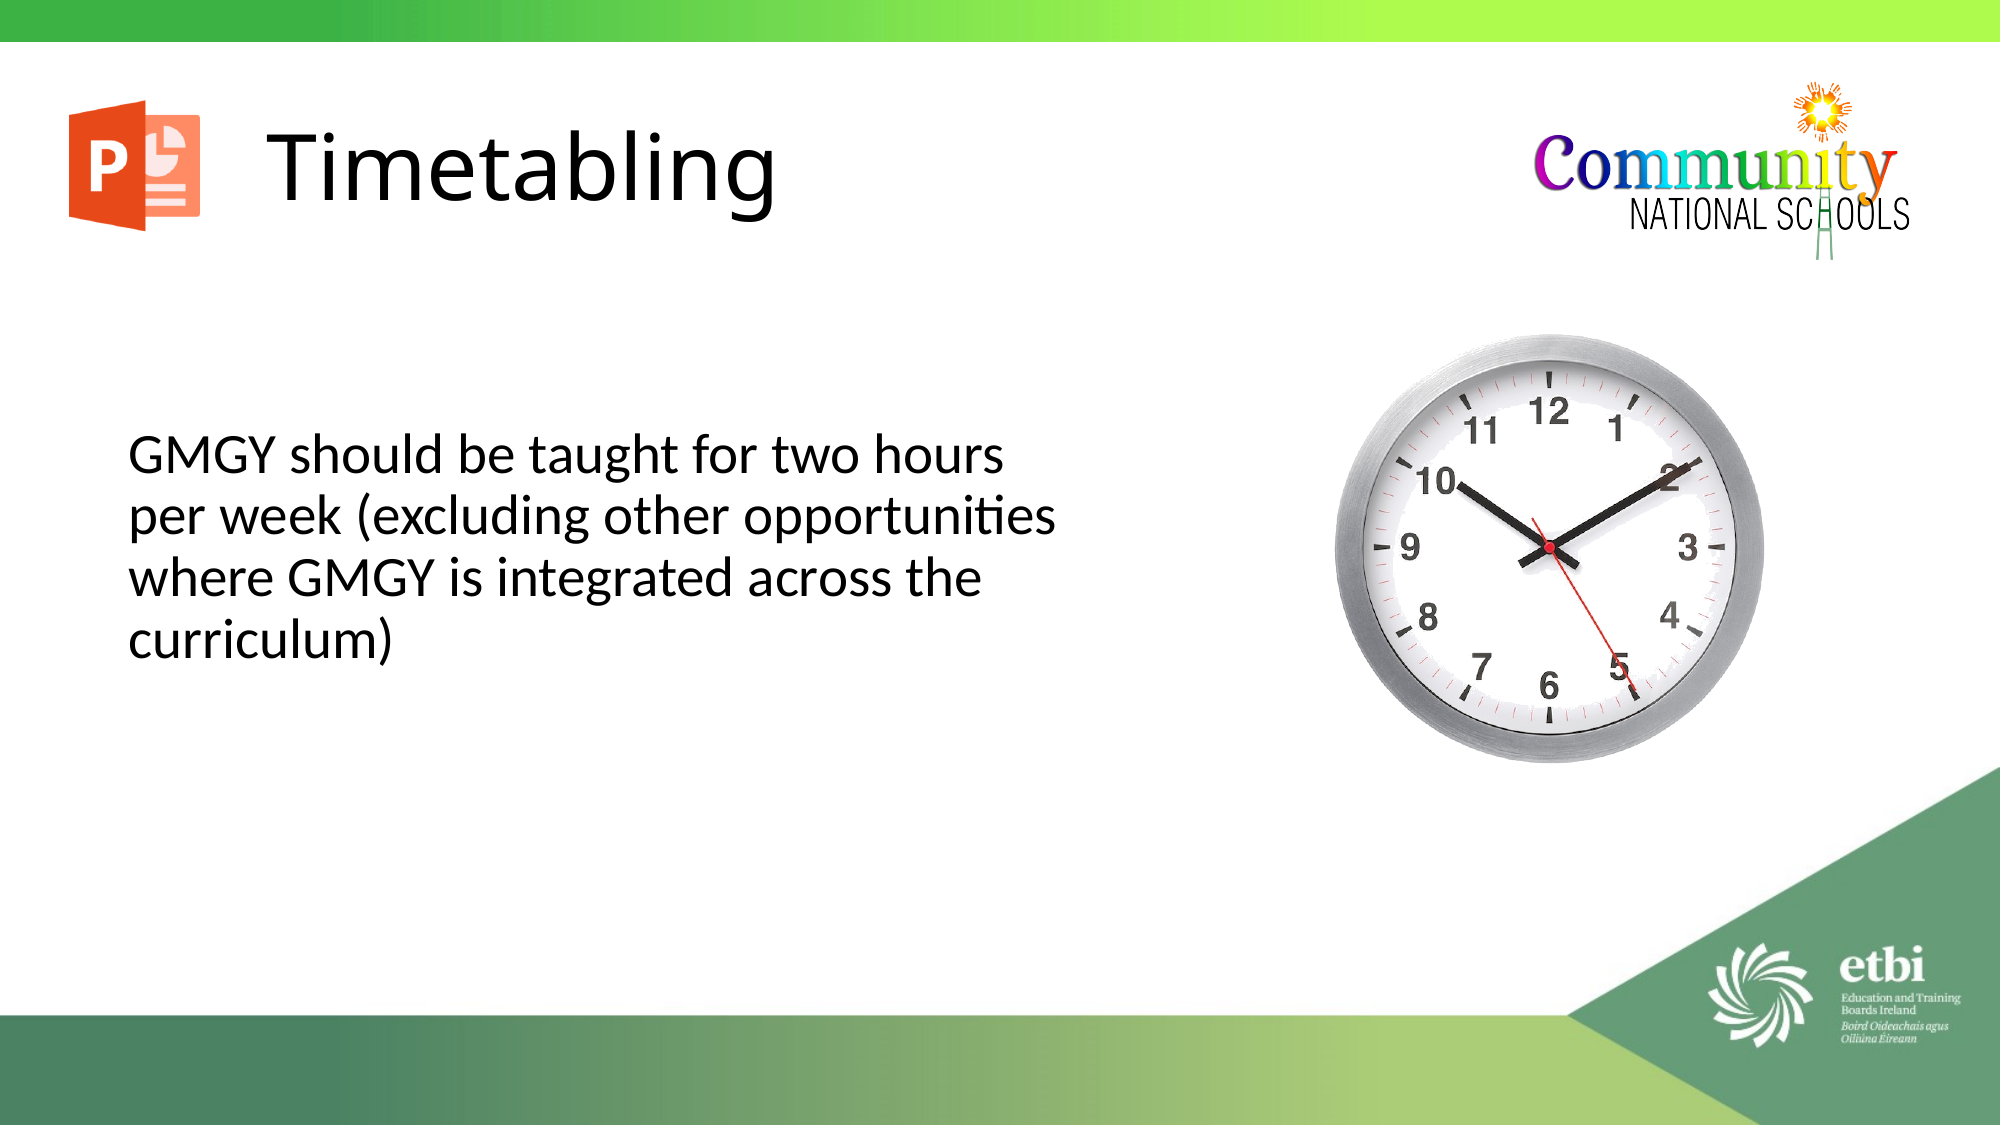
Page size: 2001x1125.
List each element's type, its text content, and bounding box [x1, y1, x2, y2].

picture [52, 91, 223, 252]
title Timetabling [251, 62, 1505, 280]
list GMGY should be taught for two hours per week (excluding other opportunities where GMGY is integrated across the curriculum) [113, 416, 1095, 680]
picture [0, 0, 2000, 1125]
